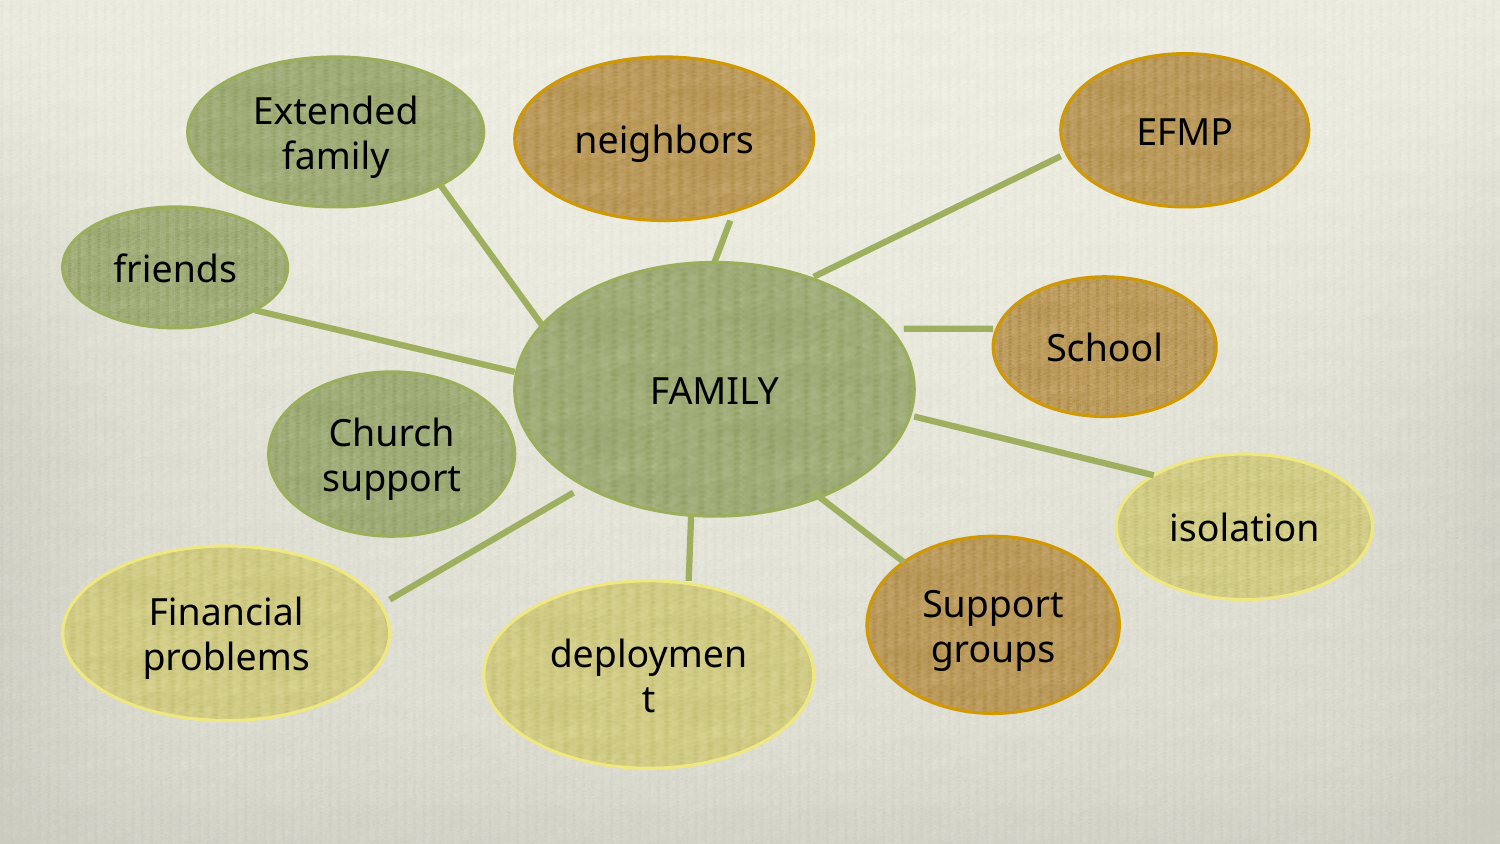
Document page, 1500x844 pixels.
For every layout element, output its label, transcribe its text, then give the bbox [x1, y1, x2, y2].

text_box neighbors [513, 55, 816, 223]
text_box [812, 155, 1062, 278]
text_box EFMP [1059, 52, 1311, 209]
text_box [388, 491, 575, 601]
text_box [656, 546, 724, 551]
text_box Extended family [186, 55, 486, 209]
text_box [822, 481, 895, 574]
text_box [913, 415, 1155, 477]
text_box Church support [267, 373, 517, 538]
text_box Financial problems [61, 544, 392, 723]
text_box isolation [1114, 452, 1375, 602]
text_box Support groups [865, 534, 1121, 716]
text_box friends [61, 205, 290, 330]
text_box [700, 232, 745, 251]
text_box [253, 309, 516, 373]
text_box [419, 203, 565, 310]
text_box FAMILY [513, 260, 916, 518]
text_box deployment [482, 579, 816, 770]
text_box School [991, 275, 1218, 415]
